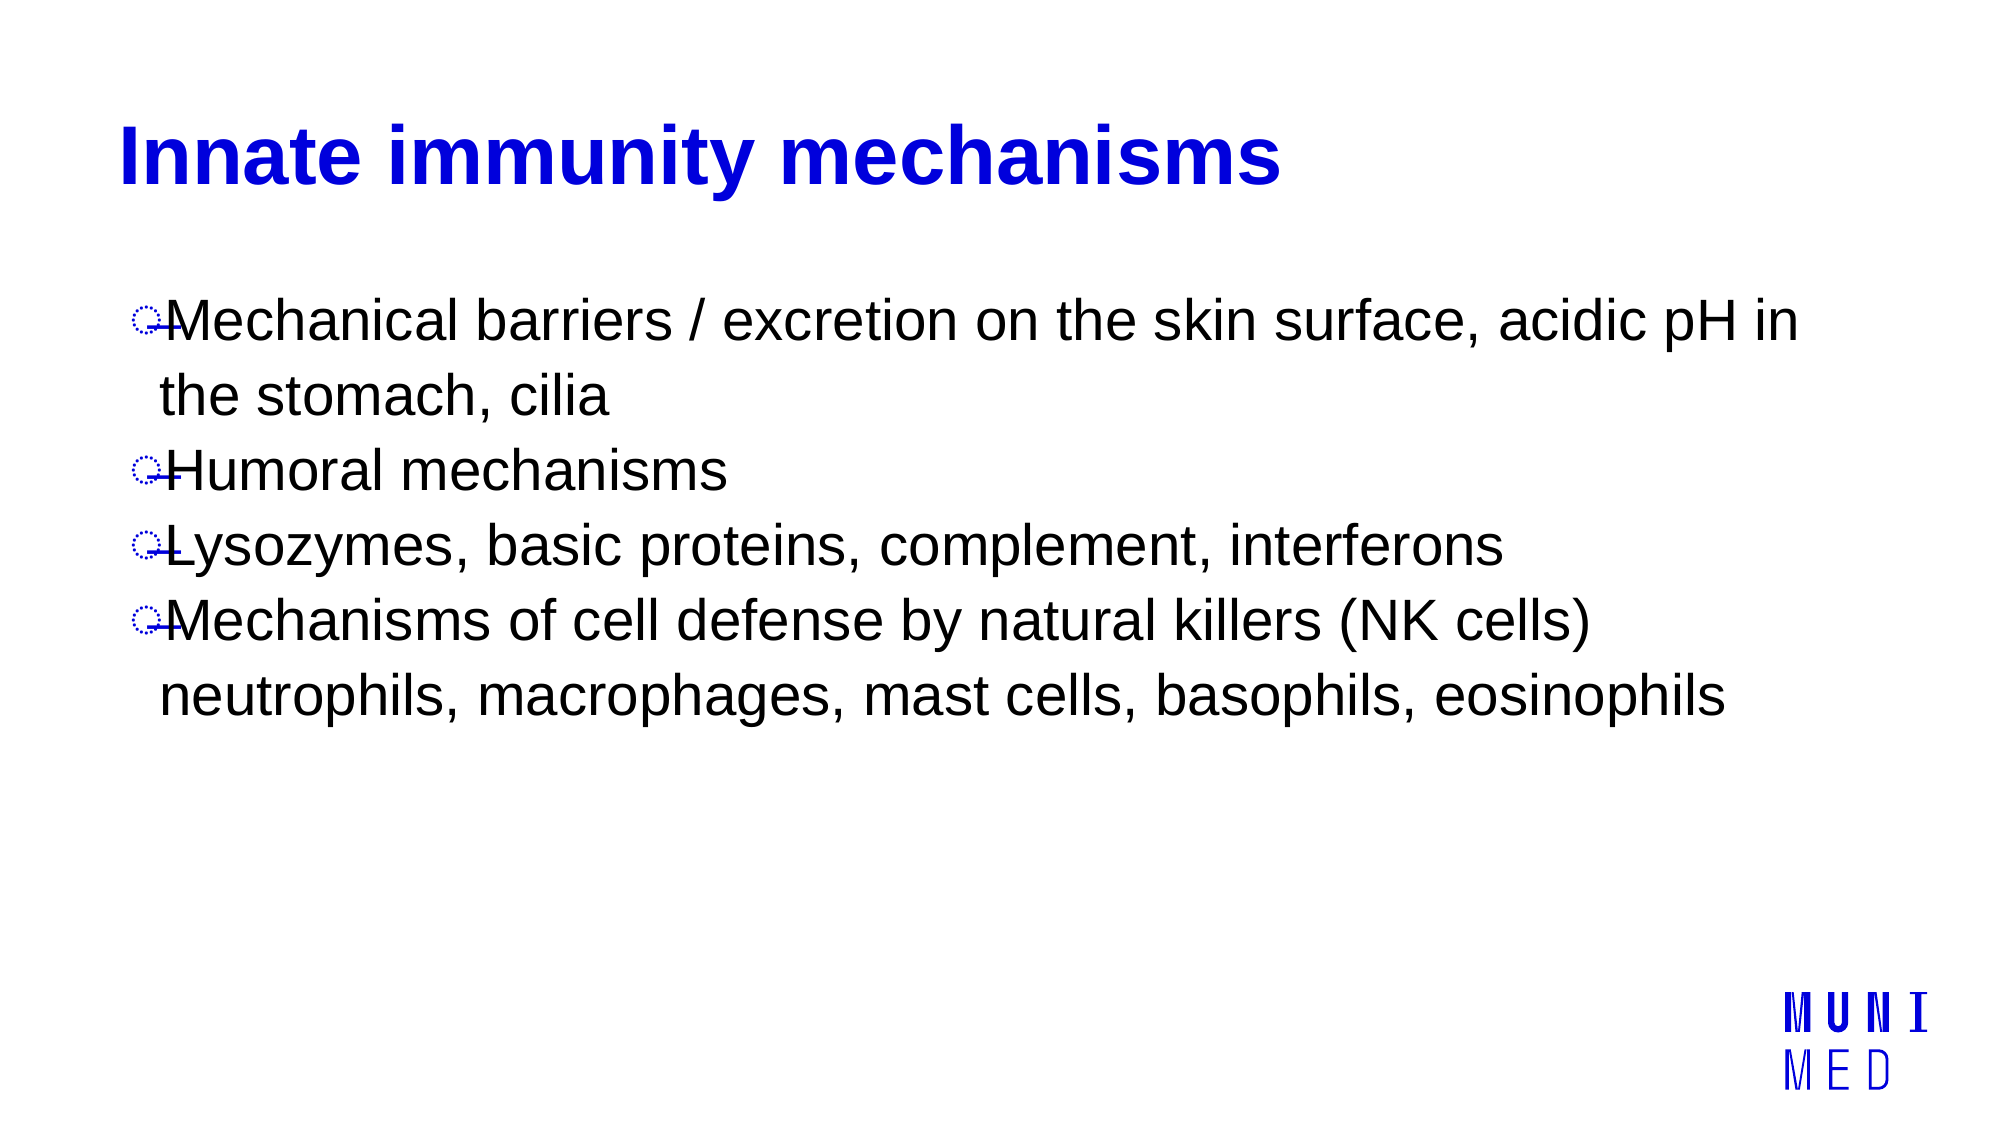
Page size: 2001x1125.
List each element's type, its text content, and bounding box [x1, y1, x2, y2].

title Innate immunity mechanisms [118, 118, 1883, 193]
list Mechanical barriers / excretion on the skin surface, acidic pH in the stomach, cilia Humoral mechanisms Lysozymes, basic proteins, complement, interferons Mechanisms of cell defense by natural killers (NK cells) neutrophils, macrophages, mast cells, basophils, eosinophils [118, 277, 1883, 957]
